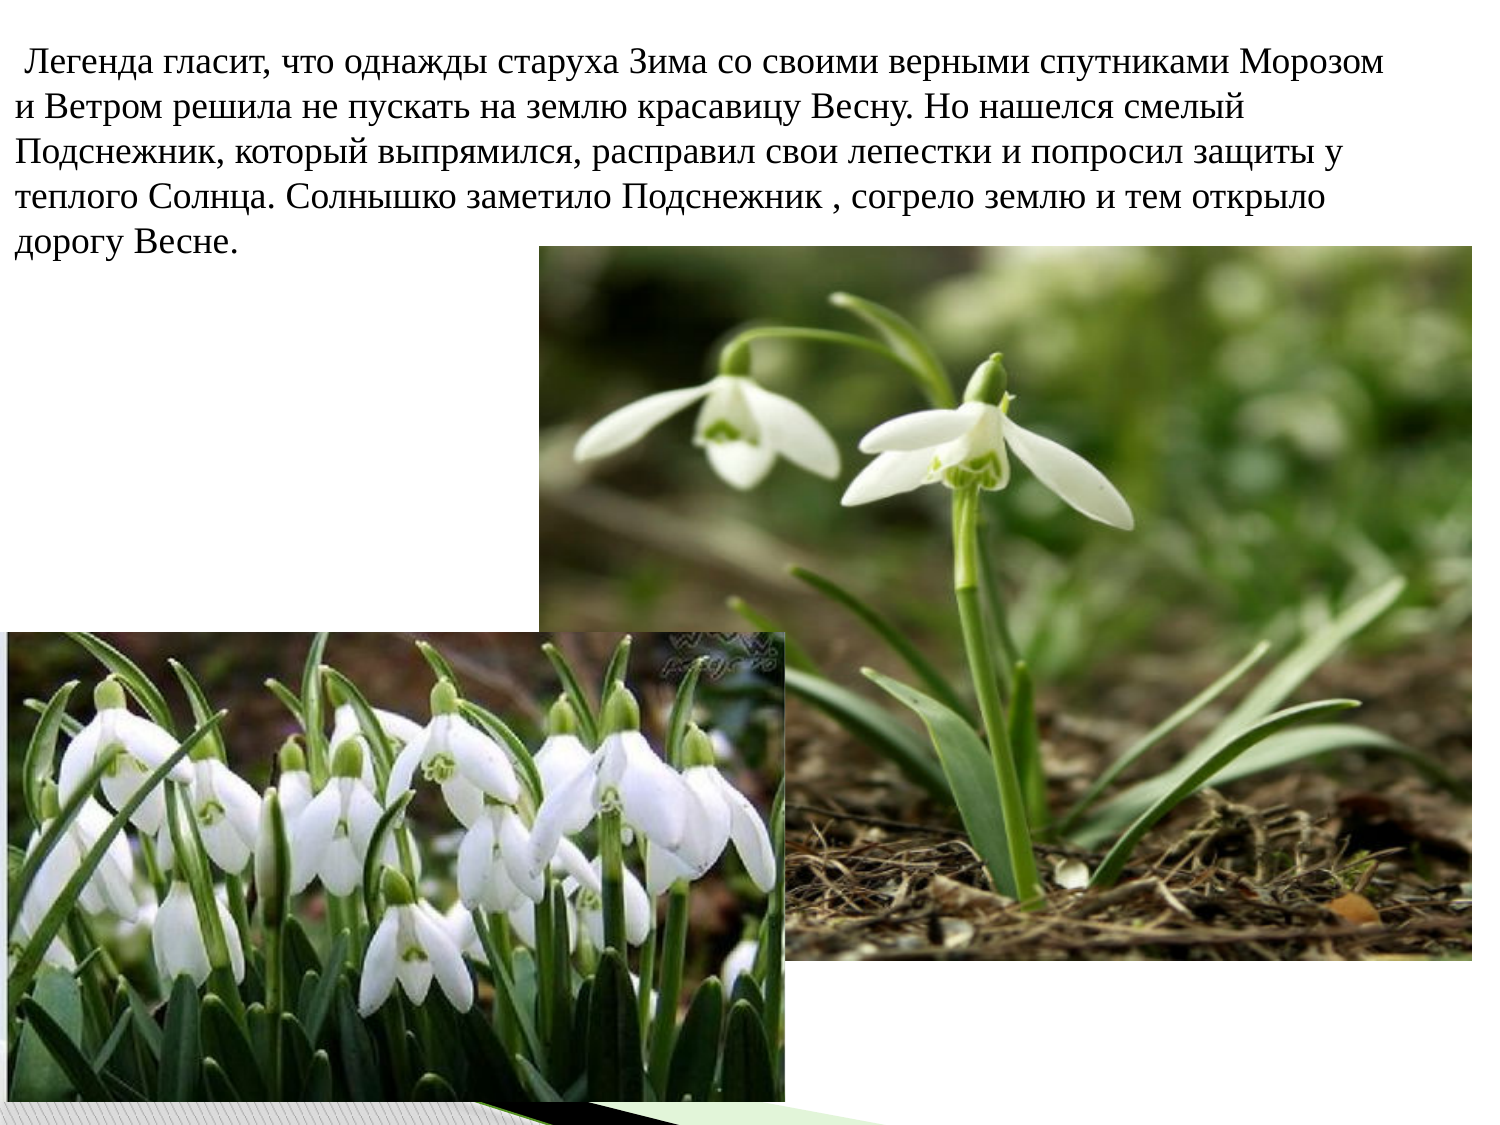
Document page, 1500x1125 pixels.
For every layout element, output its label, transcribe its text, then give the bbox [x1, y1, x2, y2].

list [538, 245, 1472, 962]
picture [0, 632, 786, 1102]
title Легенда гласит, что однажды старуха Зима со своими верными спутниками Морозом и Ветром решила не пускать на землю красавицу Весну. Но нашелся смелый Подснежник, который выпрямился, расправил свои лепестки и попросил защиты у теплого Солнца. Солнышко заметило Подснежник , согрело землю и тем открыло дорогу Весне. [0, 0, 1414, 282]
